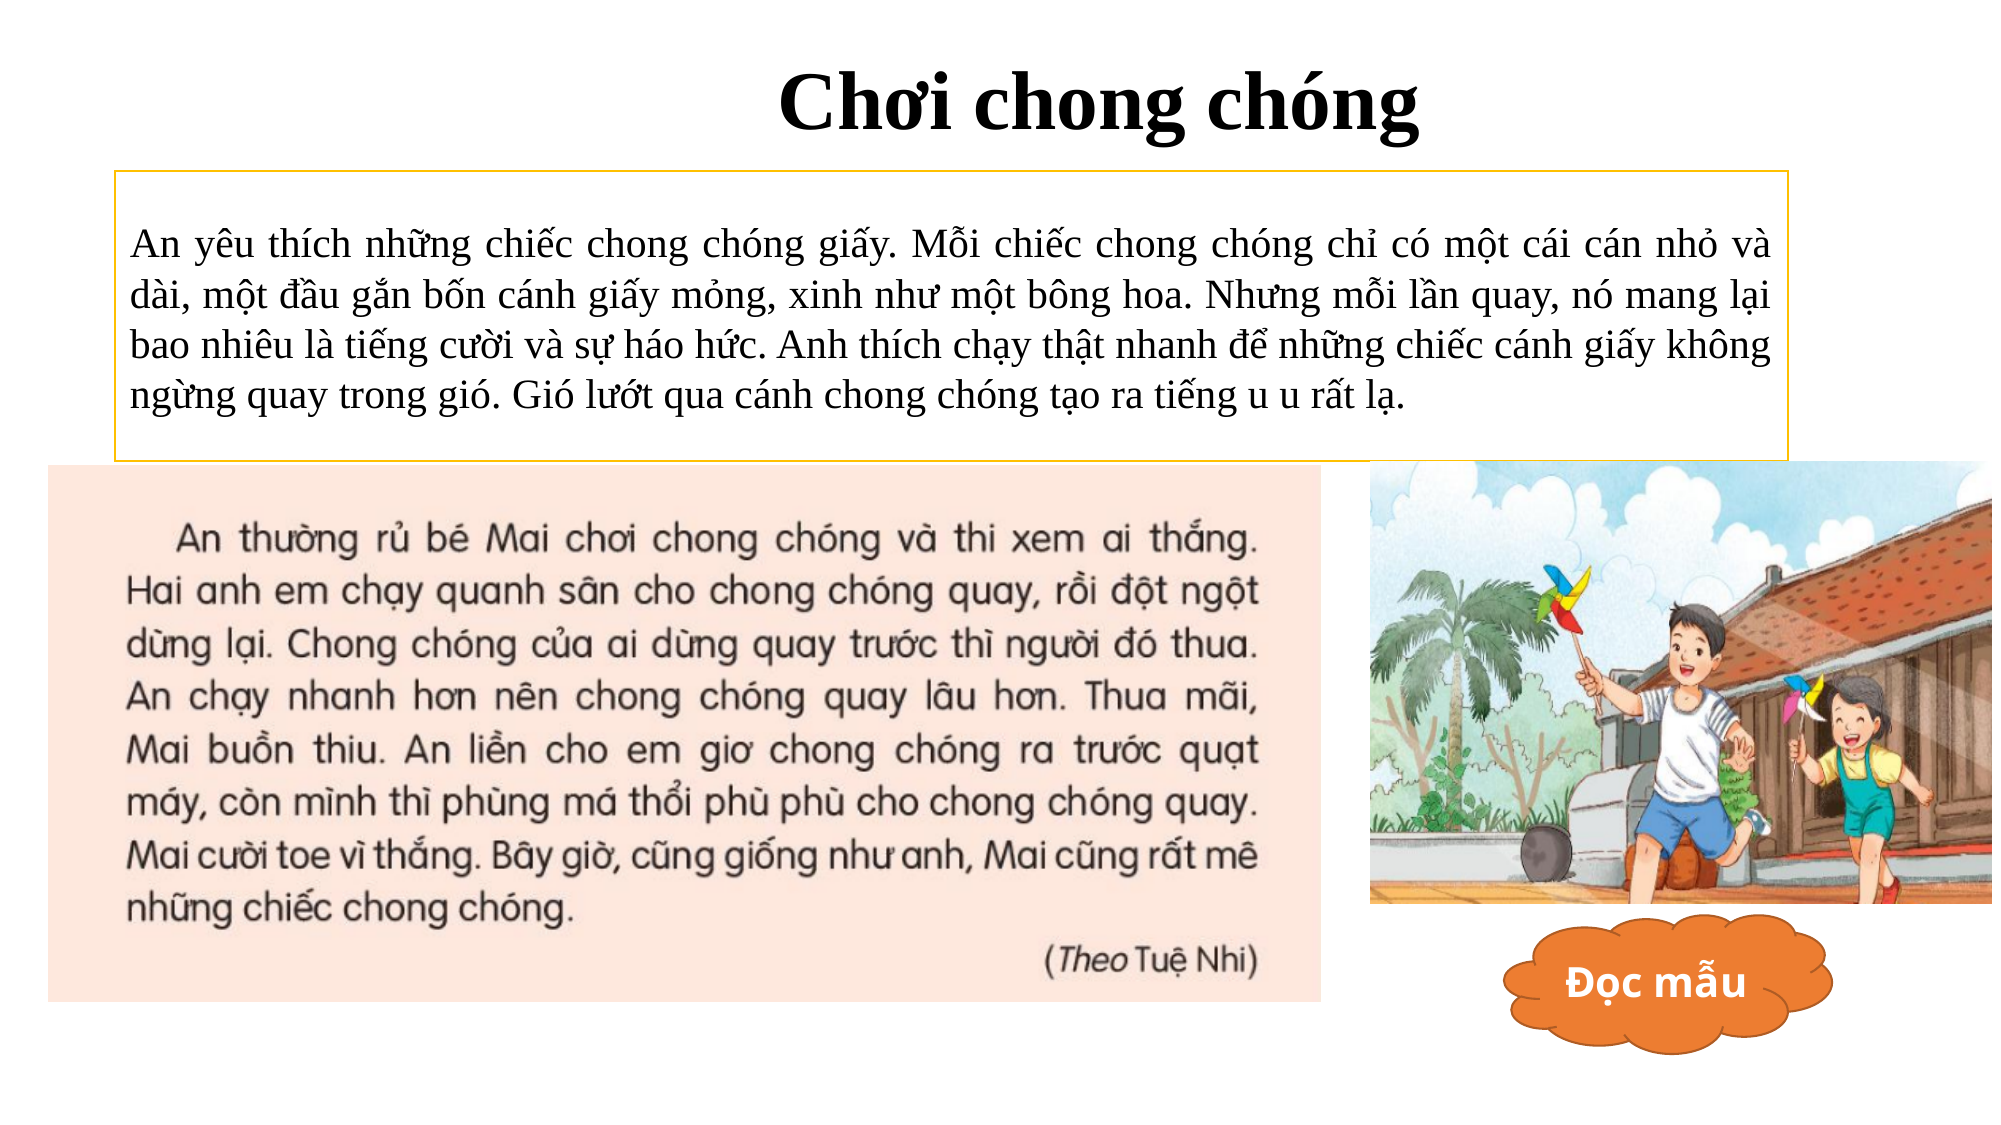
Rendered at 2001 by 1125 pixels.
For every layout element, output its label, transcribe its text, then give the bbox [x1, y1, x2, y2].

picture [1369, 461, 1992, 904]
text_box An yêu thích những chiếc chong chóng giấy. Mỗi chiếc chong chóng chỉ có một cái cán nhỏ và dài, một đầu gắn bốn cánh giấy mỏng, xinh như một bông hoa. Nhưng mỗi lần quay, nó mang lại bao nhiêu là tiếng cười và sự háo hức. Anh thích chạy thật nhanh để những chiếc cánh giấy không ngừng quay trong gió. Gió lướt qua cánh chong chóng tạo ra tiếng u u rất lạ. [114, 170, 1789, 462]
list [48, 465, 1321, 1002]
text_box Chơi chong chóng [628, 39, 1569, 154]
text_box Đọc mẫu [1502, 914, 1834, 1056]
